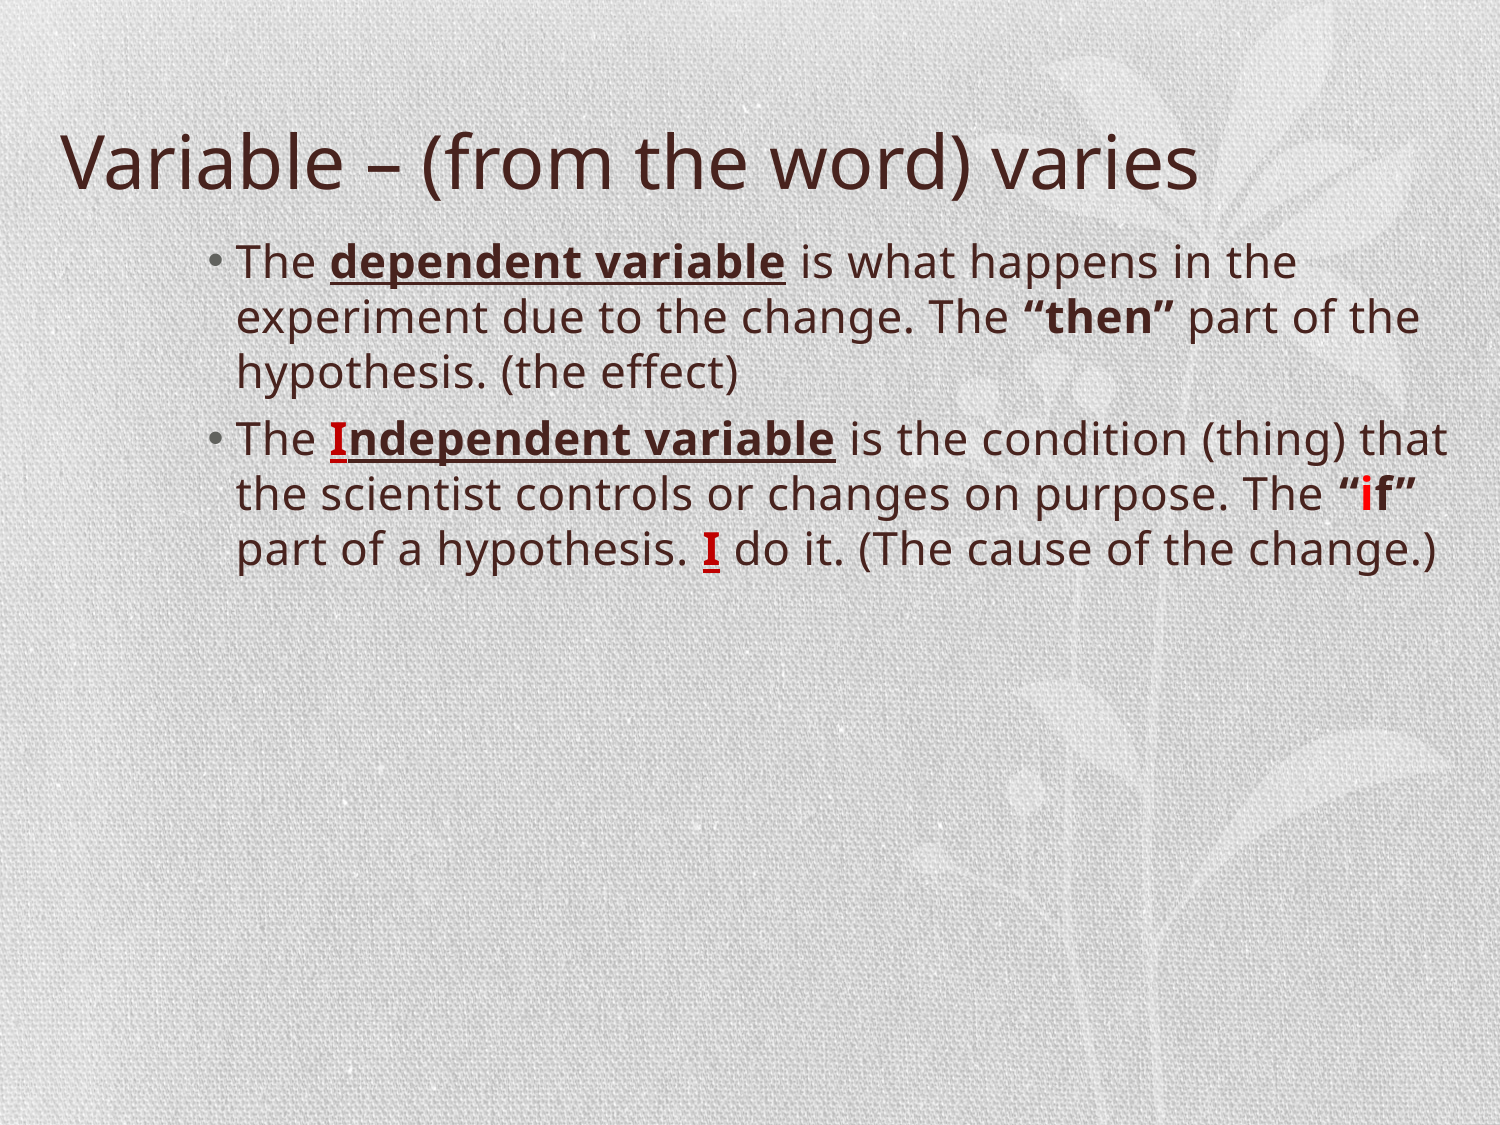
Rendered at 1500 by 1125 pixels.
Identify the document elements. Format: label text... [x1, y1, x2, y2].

title Variable – (from the word) varies [45, 37, 1455, 213]
list The dependent variable is what happens in the experiment due to the change. The “then” part of the hypothesis. (the effect) The Independent variable is the condition (thing) that the scientist controls or changes on purpose. The “if” part of a hypothesis. I do it. (The cause of the change.) [192, 224, 1468, 1000]
